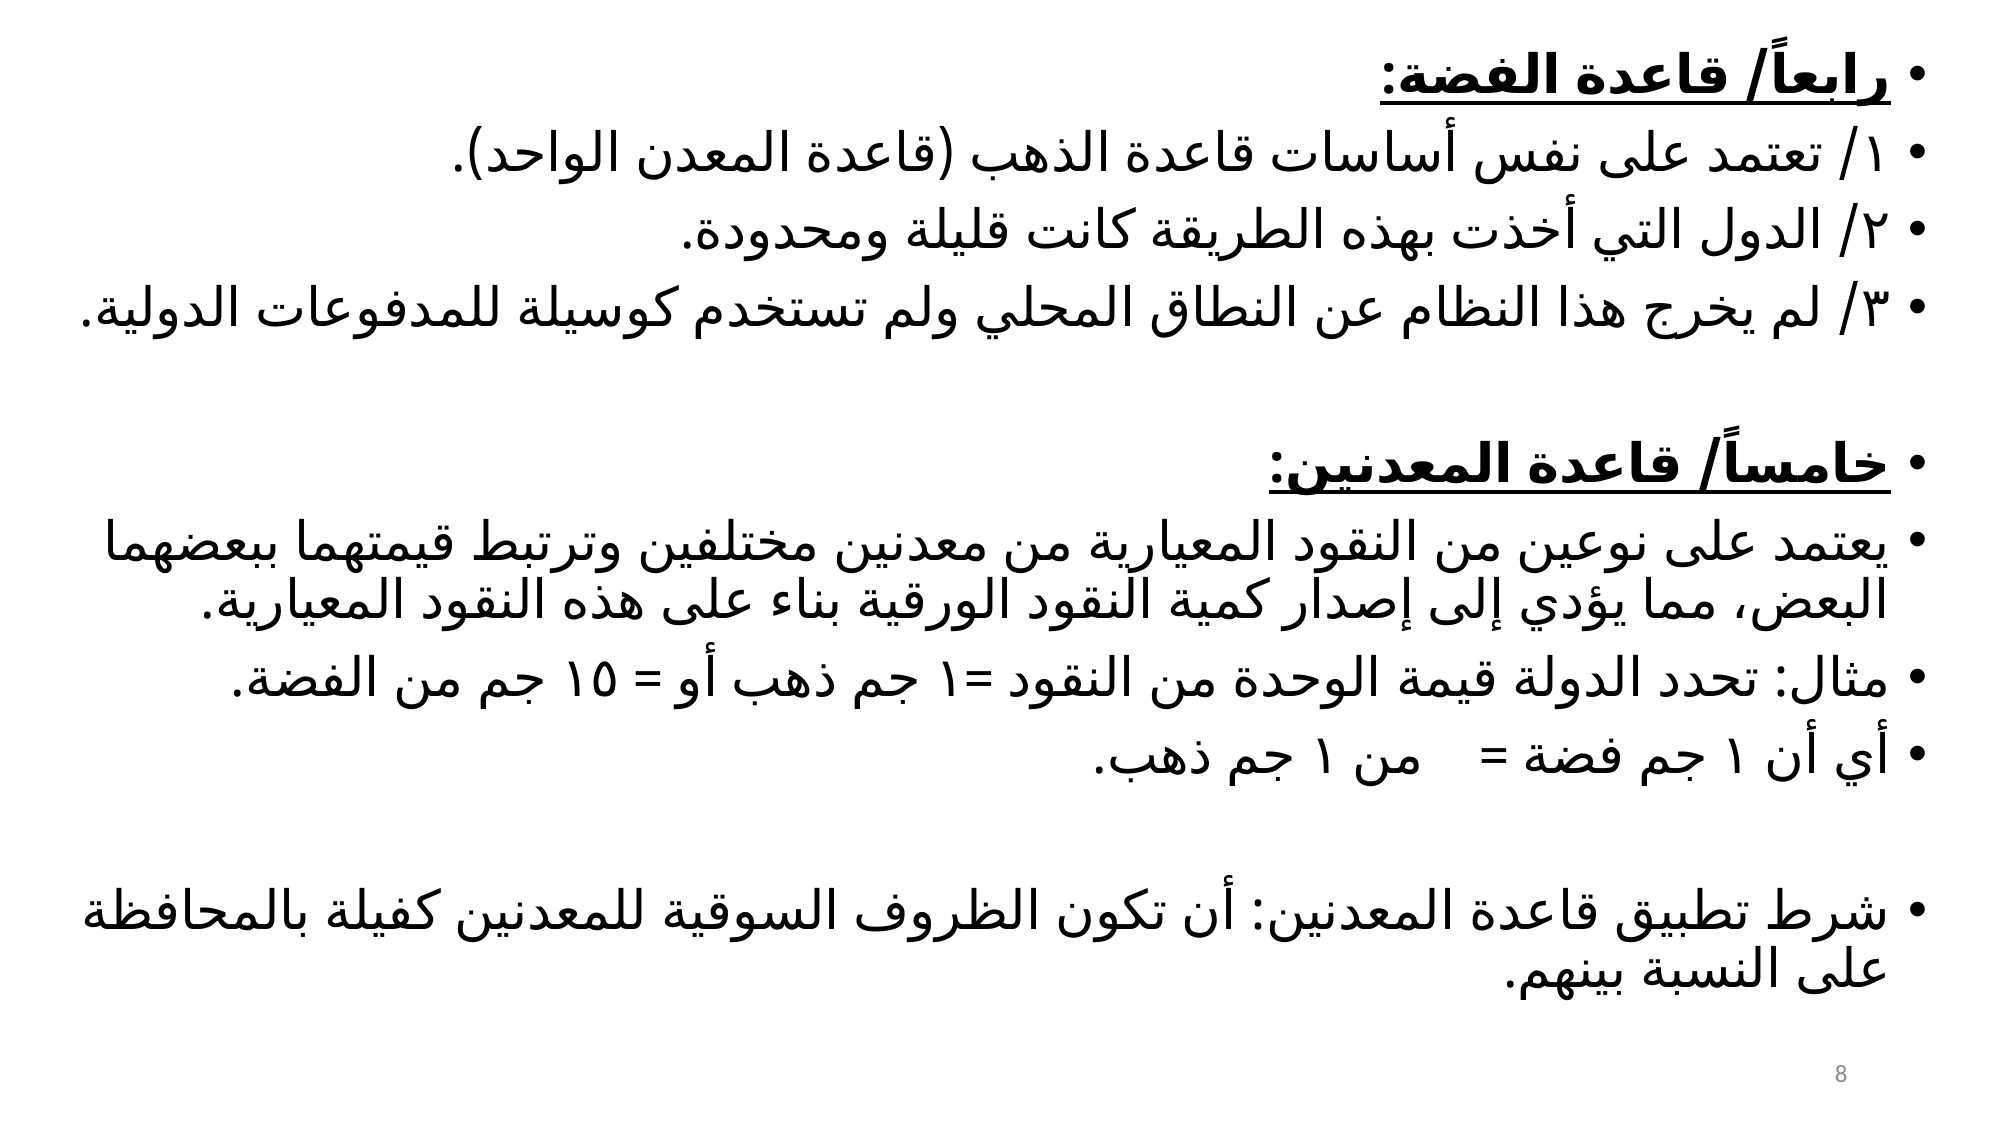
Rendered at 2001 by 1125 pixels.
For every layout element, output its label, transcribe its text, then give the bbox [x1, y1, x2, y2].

slide_number 8 [1412, 1042, 1863, 1103]
